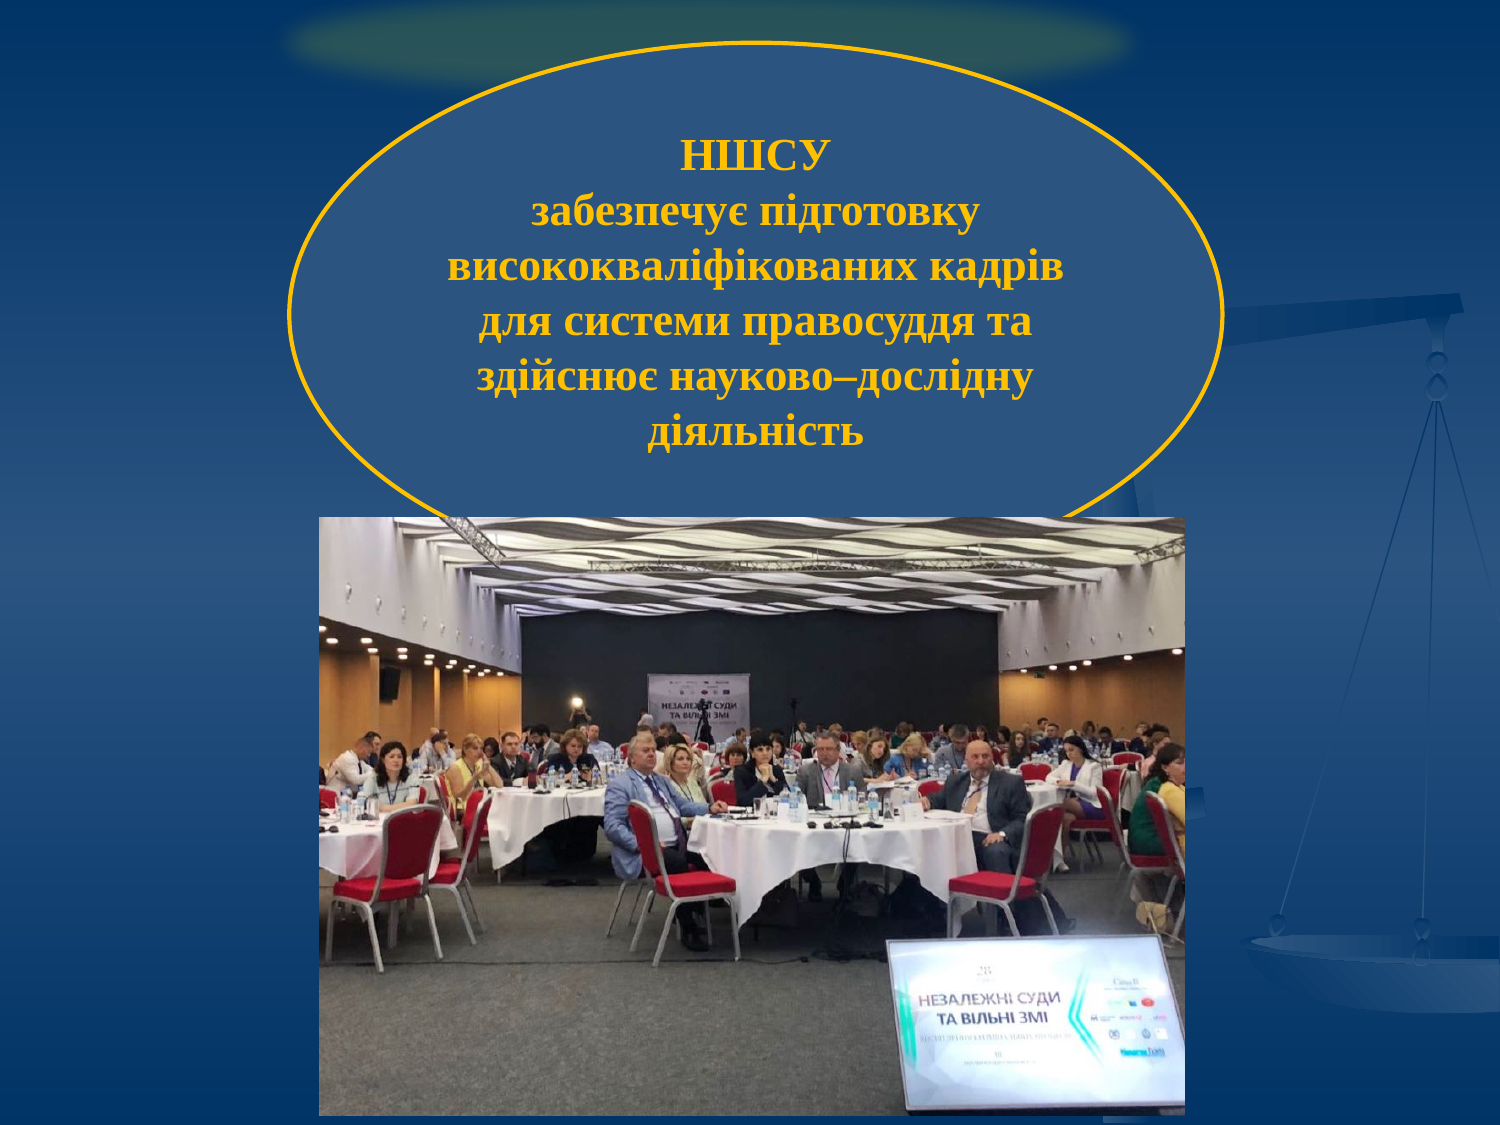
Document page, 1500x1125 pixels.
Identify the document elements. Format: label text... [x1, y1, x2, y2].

picture [319, 517, 1185, 1116]
text_box НШСУ забезпечує підготовку висококваліфікованих кадрів для системи правосуддя та здійснює науково–дослідну діяльність [287, 40, 1225, 515]
